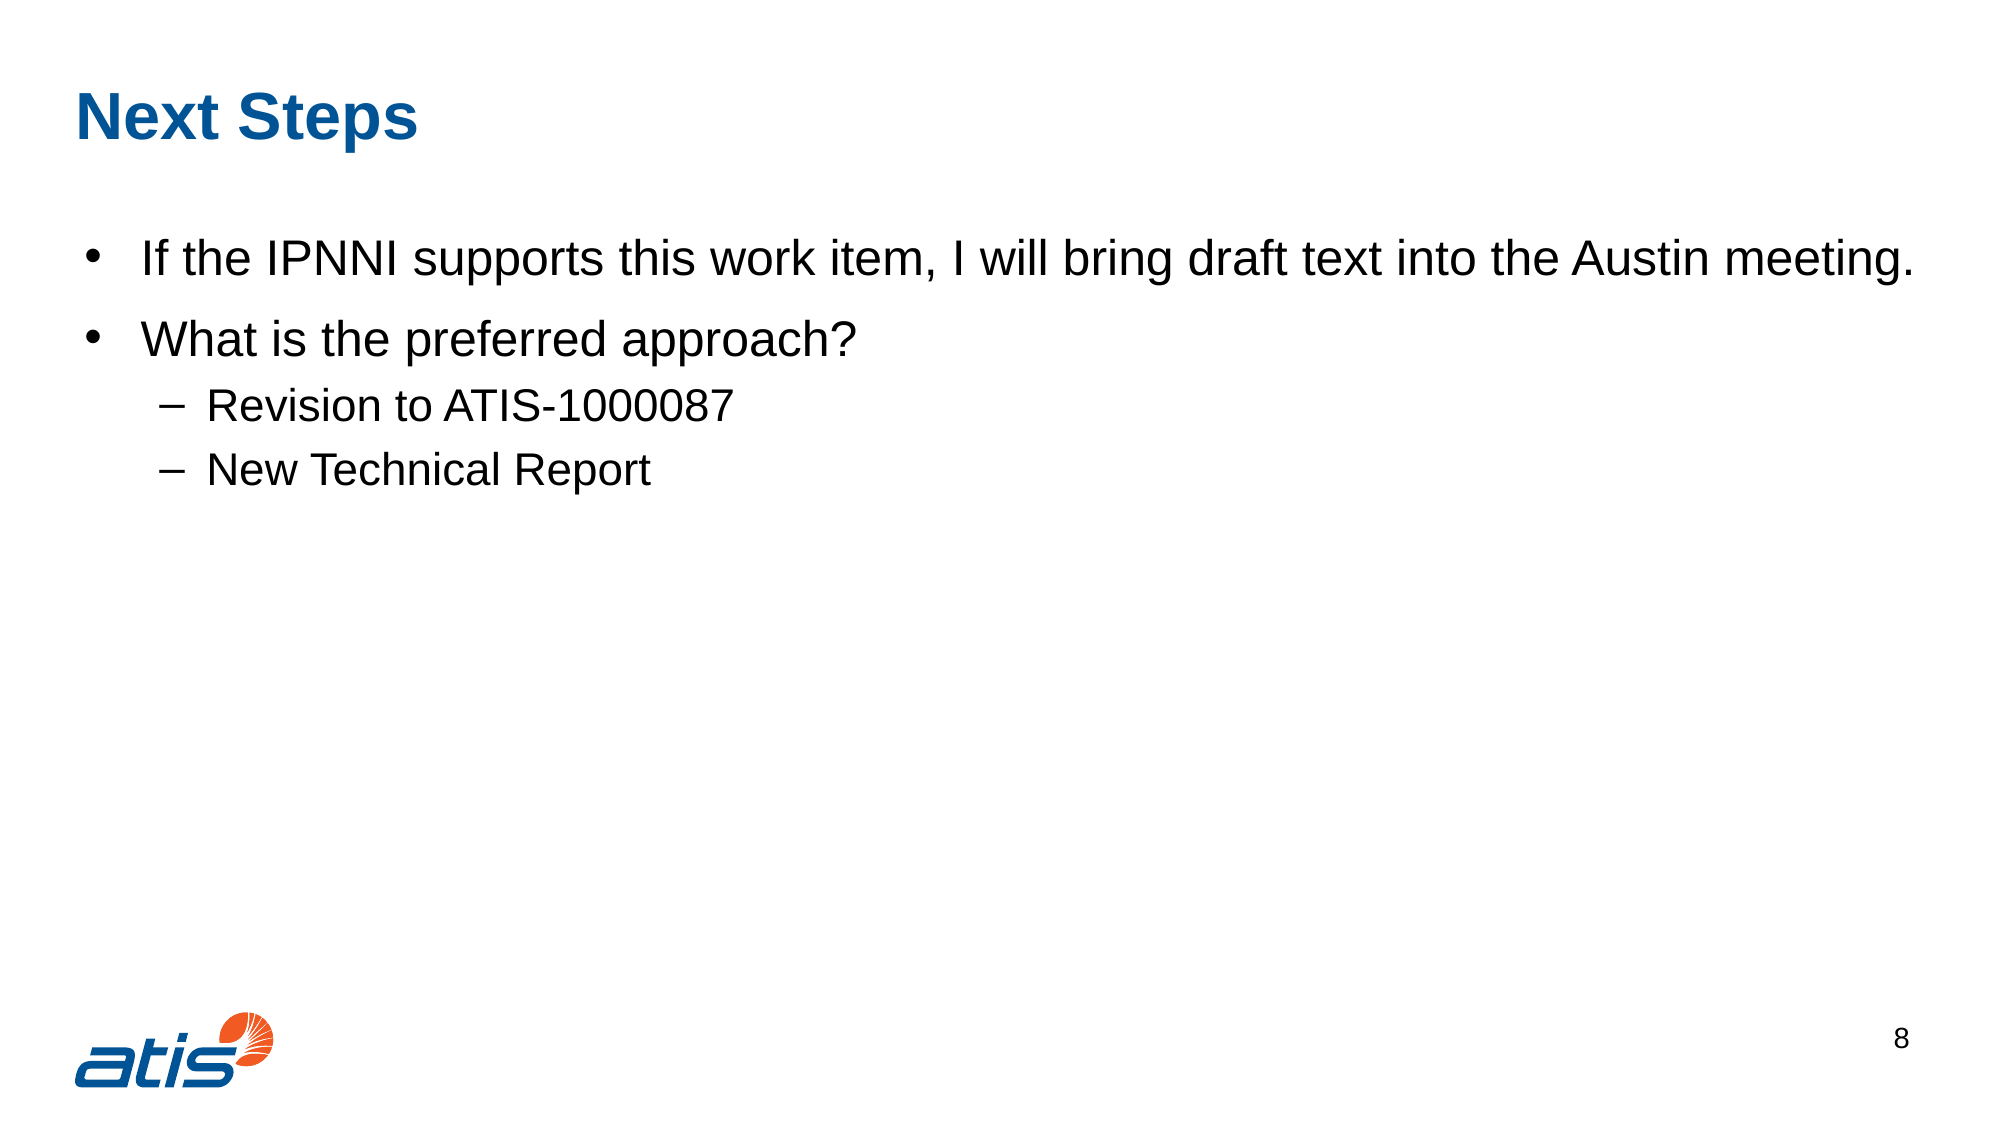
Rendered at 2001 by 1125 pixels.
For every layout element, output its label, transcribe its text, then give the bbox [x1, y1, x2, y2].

title Next Steps [75, 37, 1925, 188]
slide_number 8 [1800, 1012, 1925, 1088]
list If the IPNNI supports this work item, I will bring draft text into the Austin meeting. What is the preferred approach? Revision to ATIS-1000087 New Technical Report [75, 224, 1925, 975]
